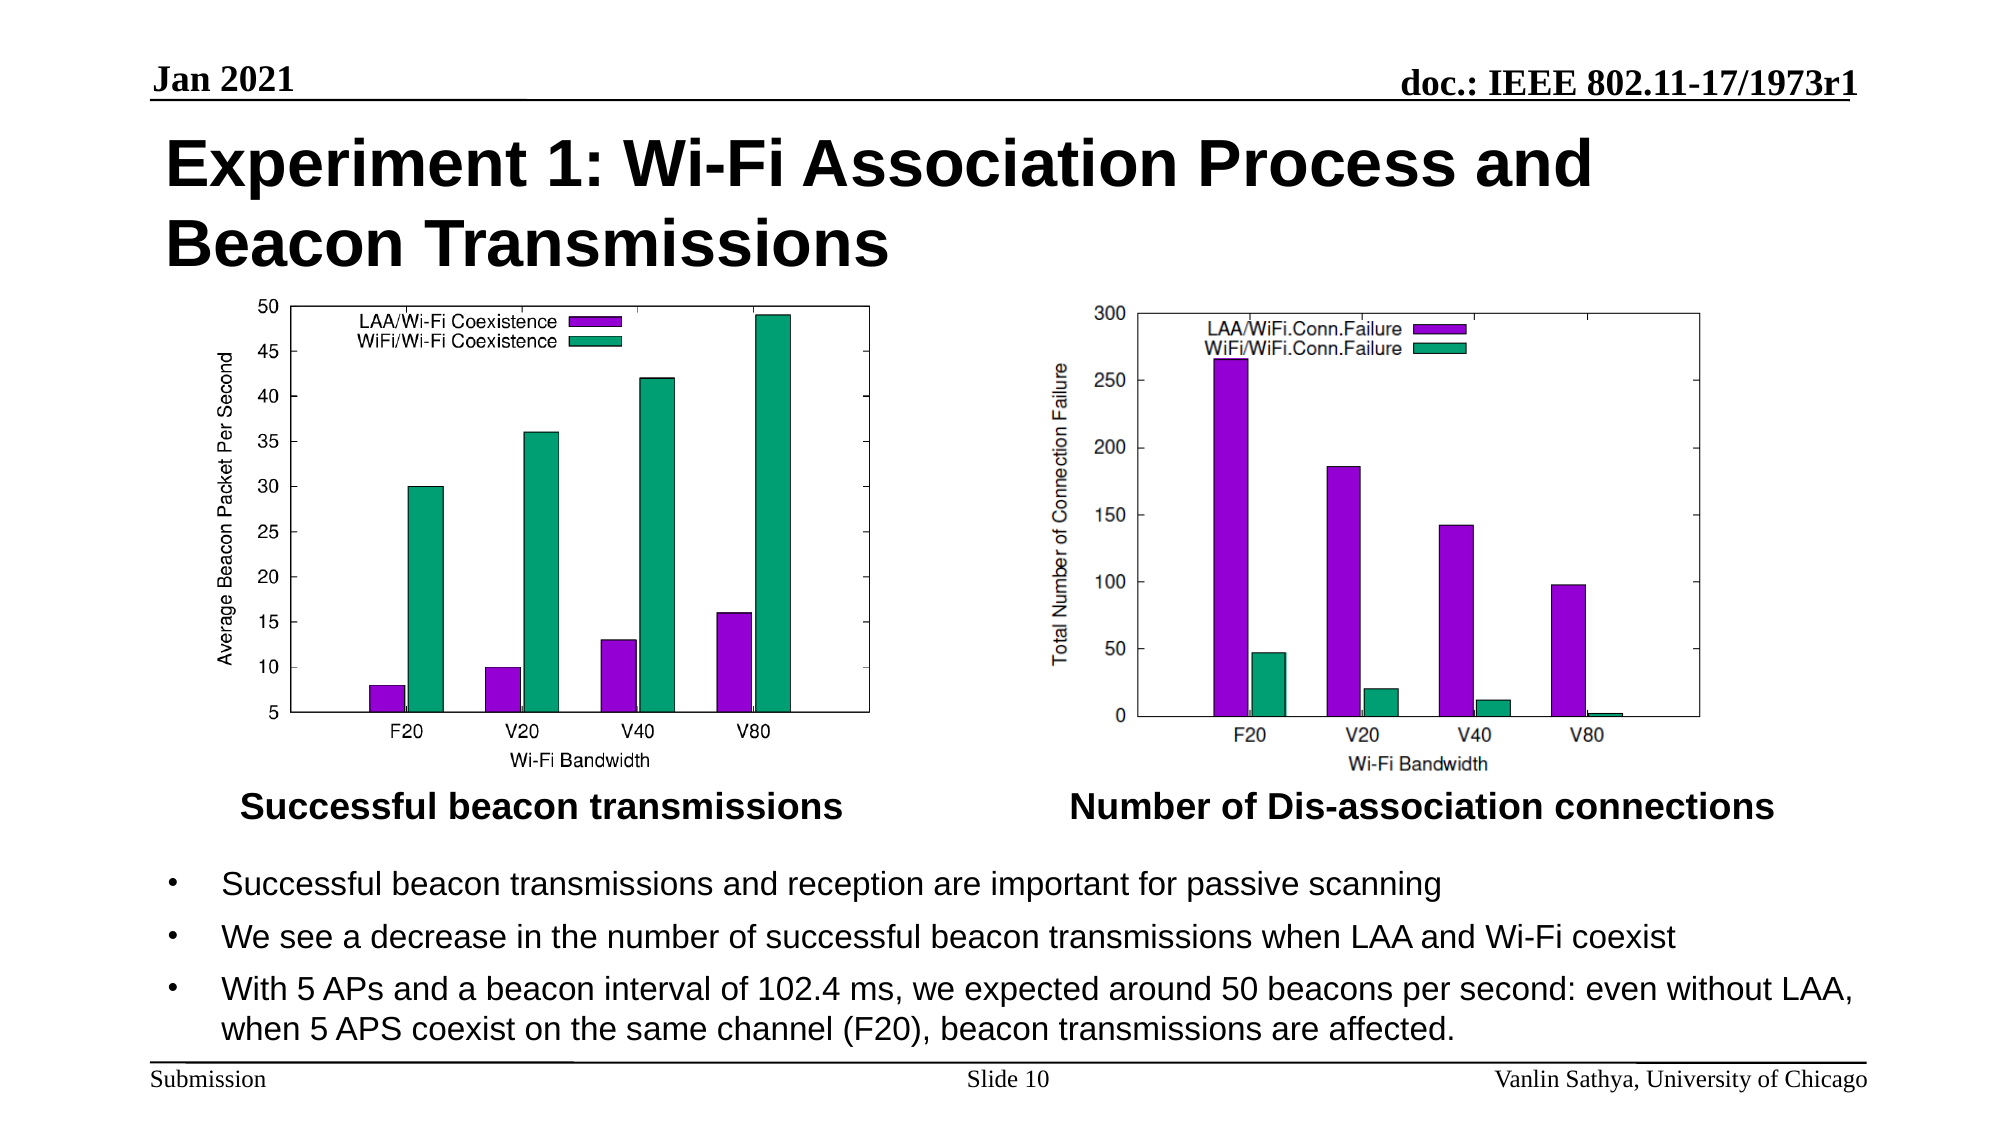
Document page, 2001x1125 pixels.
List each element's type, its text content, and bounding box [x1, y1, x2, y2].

text_box Slide 10 [950, 1062, 1066, 1122]
text_box Vanlin Sathya, University of Chicago [1171, 1062, 1869, 1092]
text_box Successful beacon transmissions and reception are important for passive scanning We see a decrease in the number of successful beacon transmissions when LAA and Wi-Fi coexist With 5 APs and a beacon interval of 102.4 ms, we expected around 50 beacons per second: even without LAA, when 5 APS coexist on the same channel (F20), beacon transmissions are affected. [149, 854, 1914, 1030]
text_box Experiment 1: Wi-Fi Association Process and Beacon Transmissions [149, 112, 1850, 288]
picture [1019, 284, 1727, 786]
text_box Number of Dis-association connections [1054, 775, 1809, 874]
text_box Jan 2021 [152, 54, 563, 100]
text_box Successful beacon transmissions [225, 775, 922, 874]
picture [209, 292, 896, 771]
